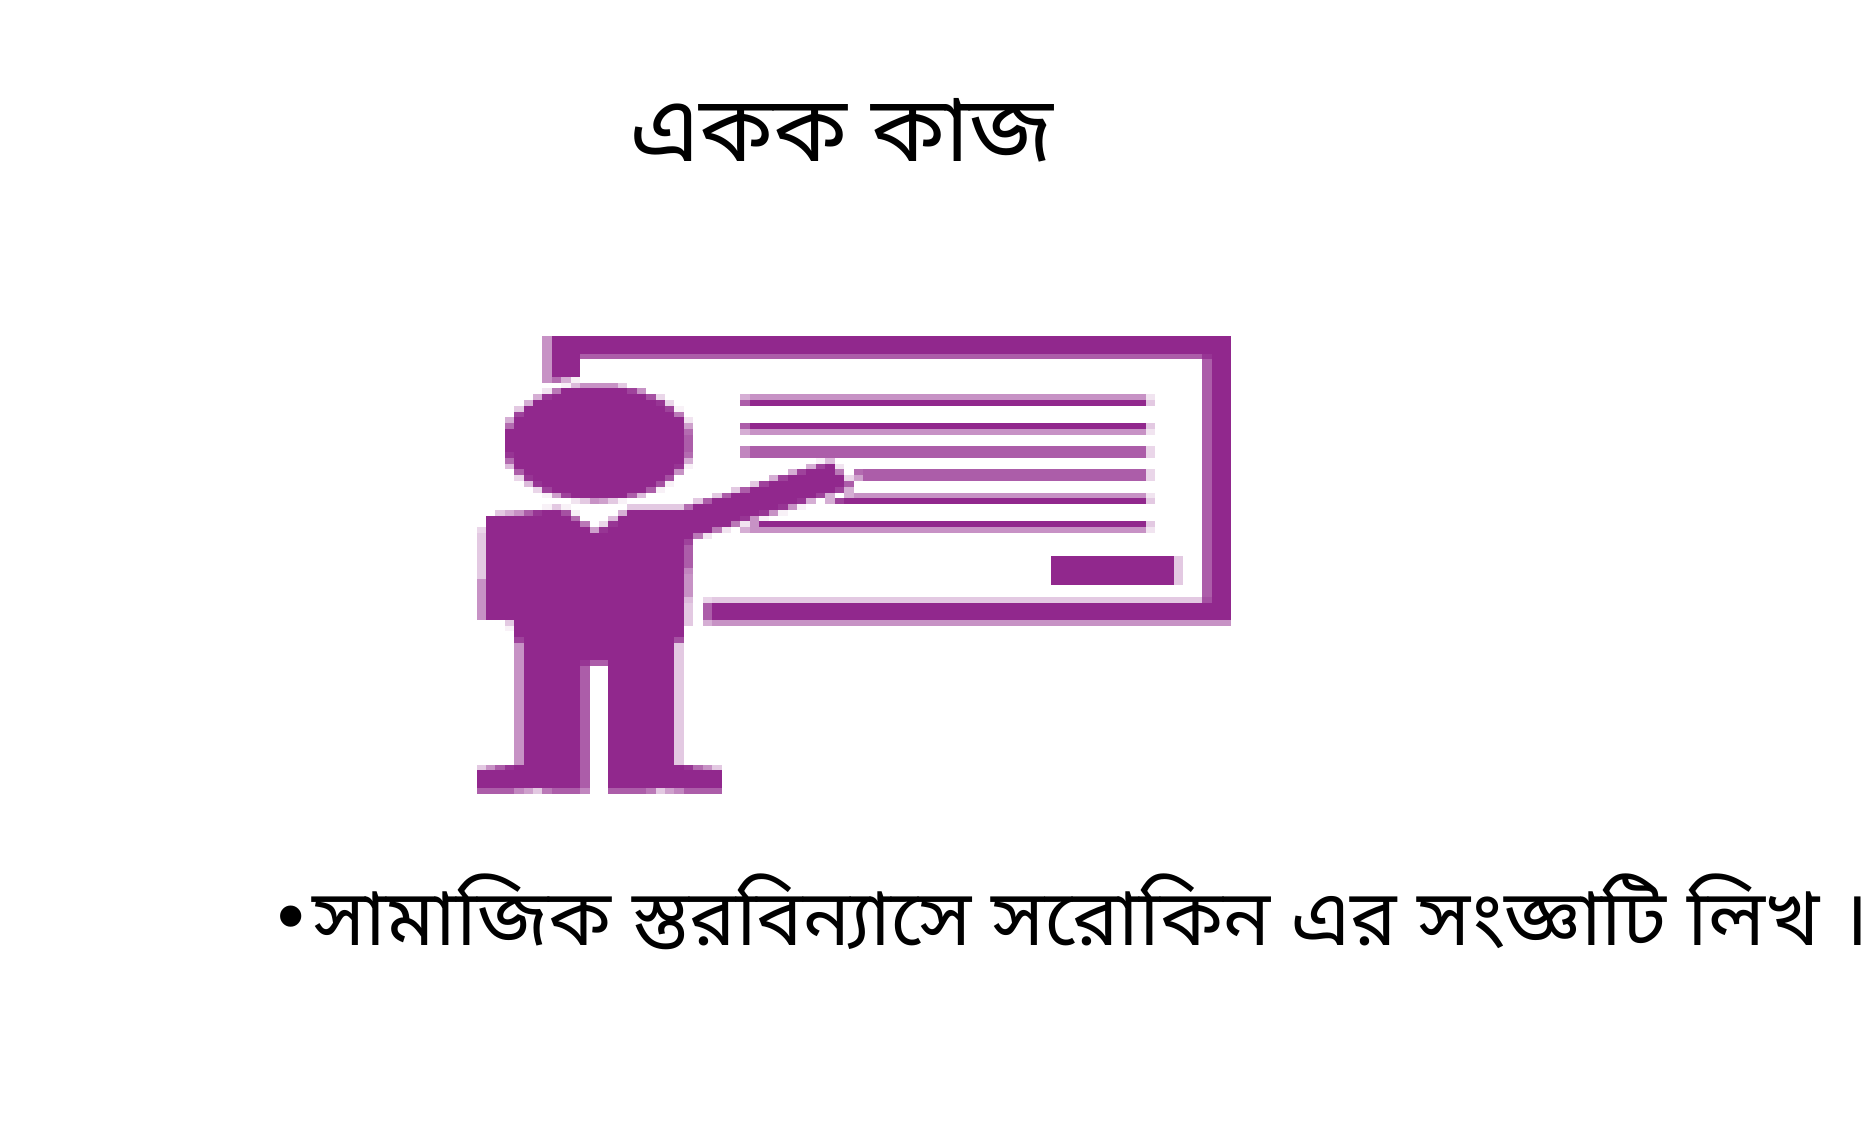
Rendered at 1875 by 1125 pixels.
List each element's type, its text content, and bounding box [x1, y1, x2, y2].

list সামাজিক স্তরবিন্যাসে সরোকিন এর সংজ্ঞাটি লিখ । [262, 870, 1875, 1074]
picture [477, 331, 1231, 794]
title একক কাজ [45, 29, 1663, 234]
